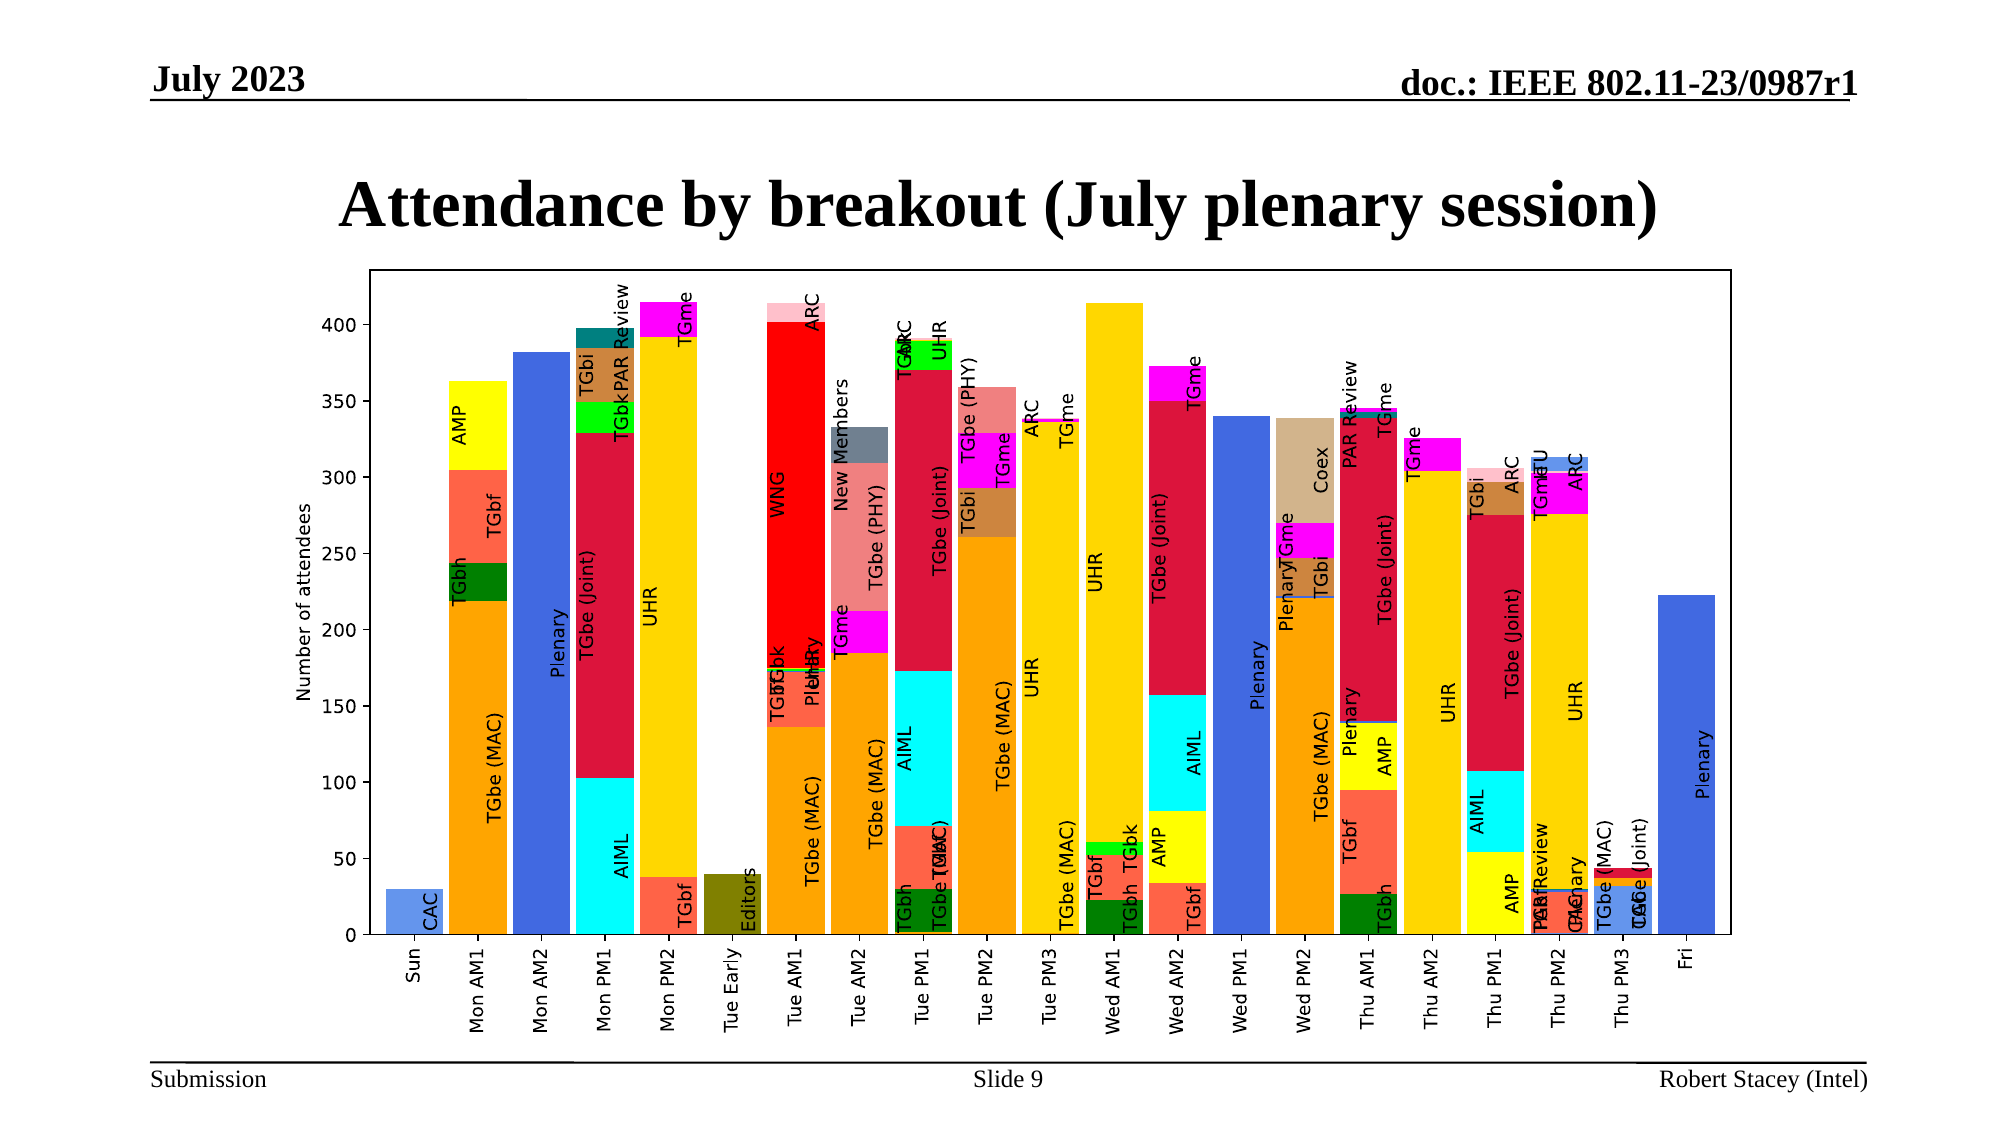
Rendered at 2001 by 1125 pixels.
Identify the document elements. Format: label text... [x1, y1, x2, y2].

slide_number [152, 54, 563, 100]
slide_number Slide 9 [950, 1070, 1067, 1123]
title Attendance by breakout (July plenary session) [149, 112, 1850, 288]
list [274, 249, 1755, 1059]
footer Robert Stacey (Intel) [1171, 1061, 1869, 1093]
